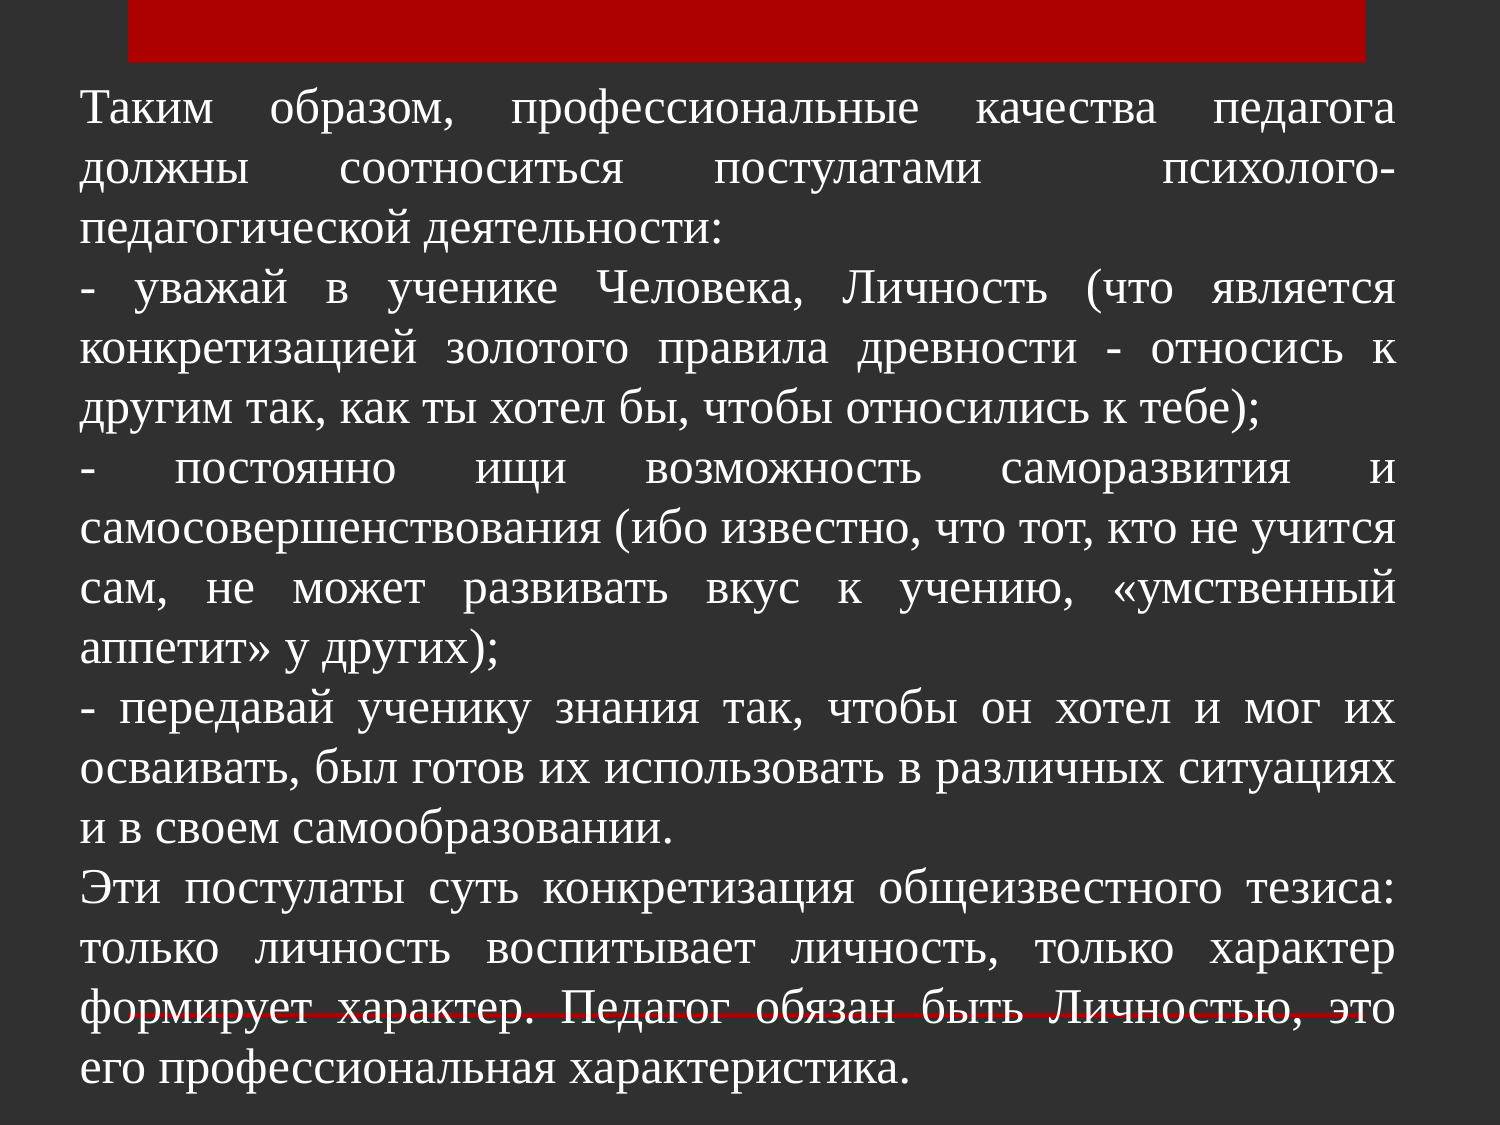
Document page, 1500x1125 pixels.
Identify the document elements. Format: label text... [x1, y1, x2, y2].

text_box Таким образом, профессиональные качества педагога должны соотноситься постулатами психолого-педагогической деятельности: - уважай в ученике Человека, Личность (что является конкретизацией золотого правила древности - относись к другим так, как ты хотел бы, чтобы относились к тебе); - постоянно ищи возможность саморазвития и самосовершенствования (ибо известно, что тот, кто не учится сам, не может развивать вкус к учению, «умственный аппетит» у других); - передавай ученику знания так, чтобы он хотел и мог их осваивать, был готов их использовать в различных ситуациях и в своем самообразовании. Эти постулаты суть конкретизация общеизвестного тезиса: только личность воспитывает личность, только характер формирует характер. Педагог обязан быть Личностью, это его профессиональная характеристика. [64, 66, 1412, 1102]
